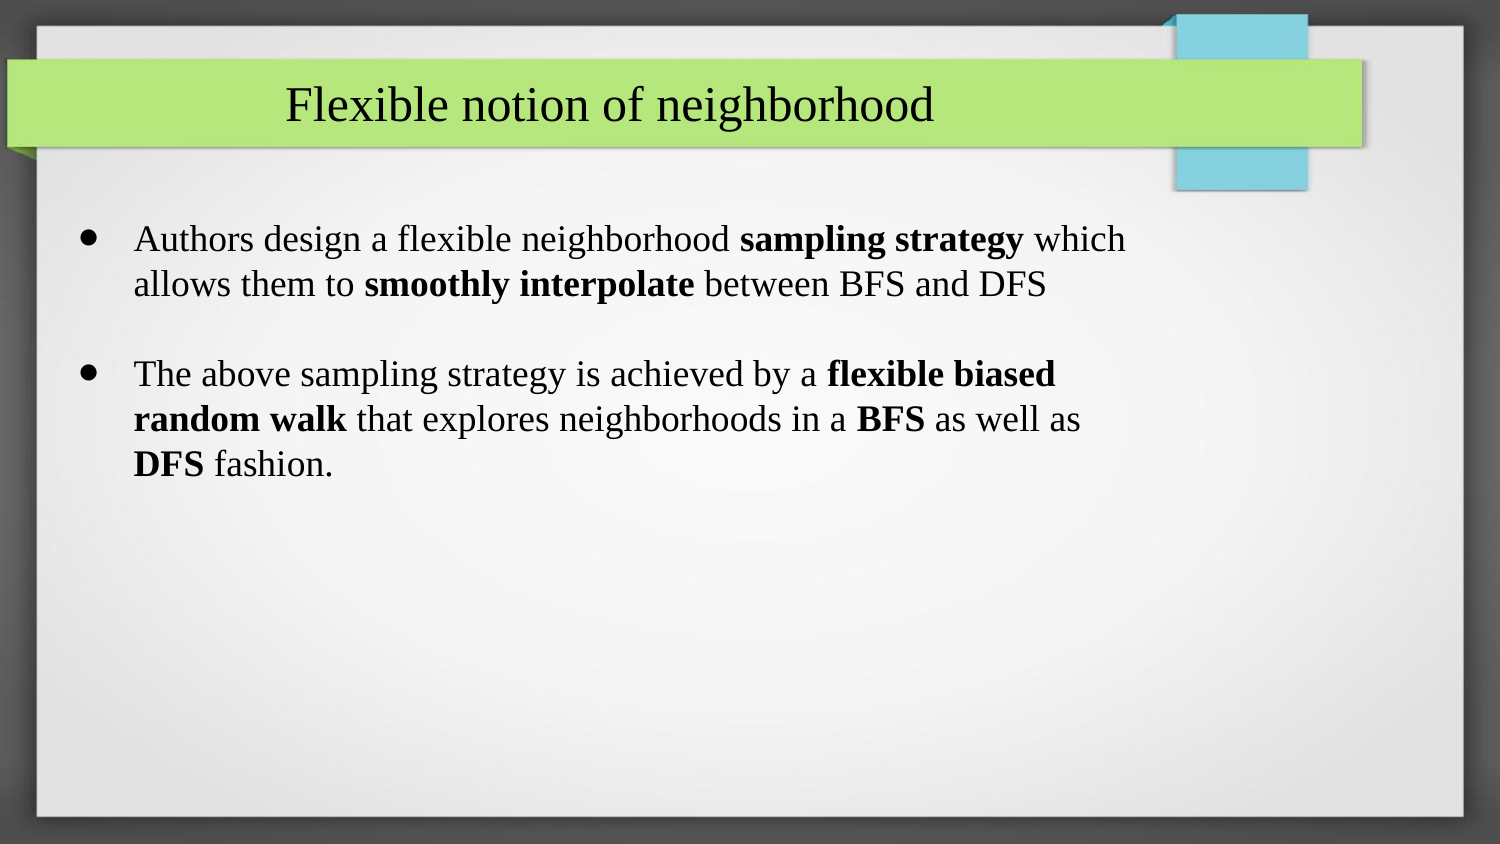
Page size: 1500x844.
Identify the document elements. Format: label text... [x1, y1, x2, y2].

title Flexible notion of neighborhood [51, 57, 1169, 145]
picture [0, 0, 1500, 844]
subtitle Authors design a flexible neighborhood sampling strategy which allows them to smoothly interpolate between BFS and DFS The above sampling strategy is achieved by a flexible biased random walk that explores neighborhoods in a BFS as well as DFS fashion. [43, 198, 1149, 815]
